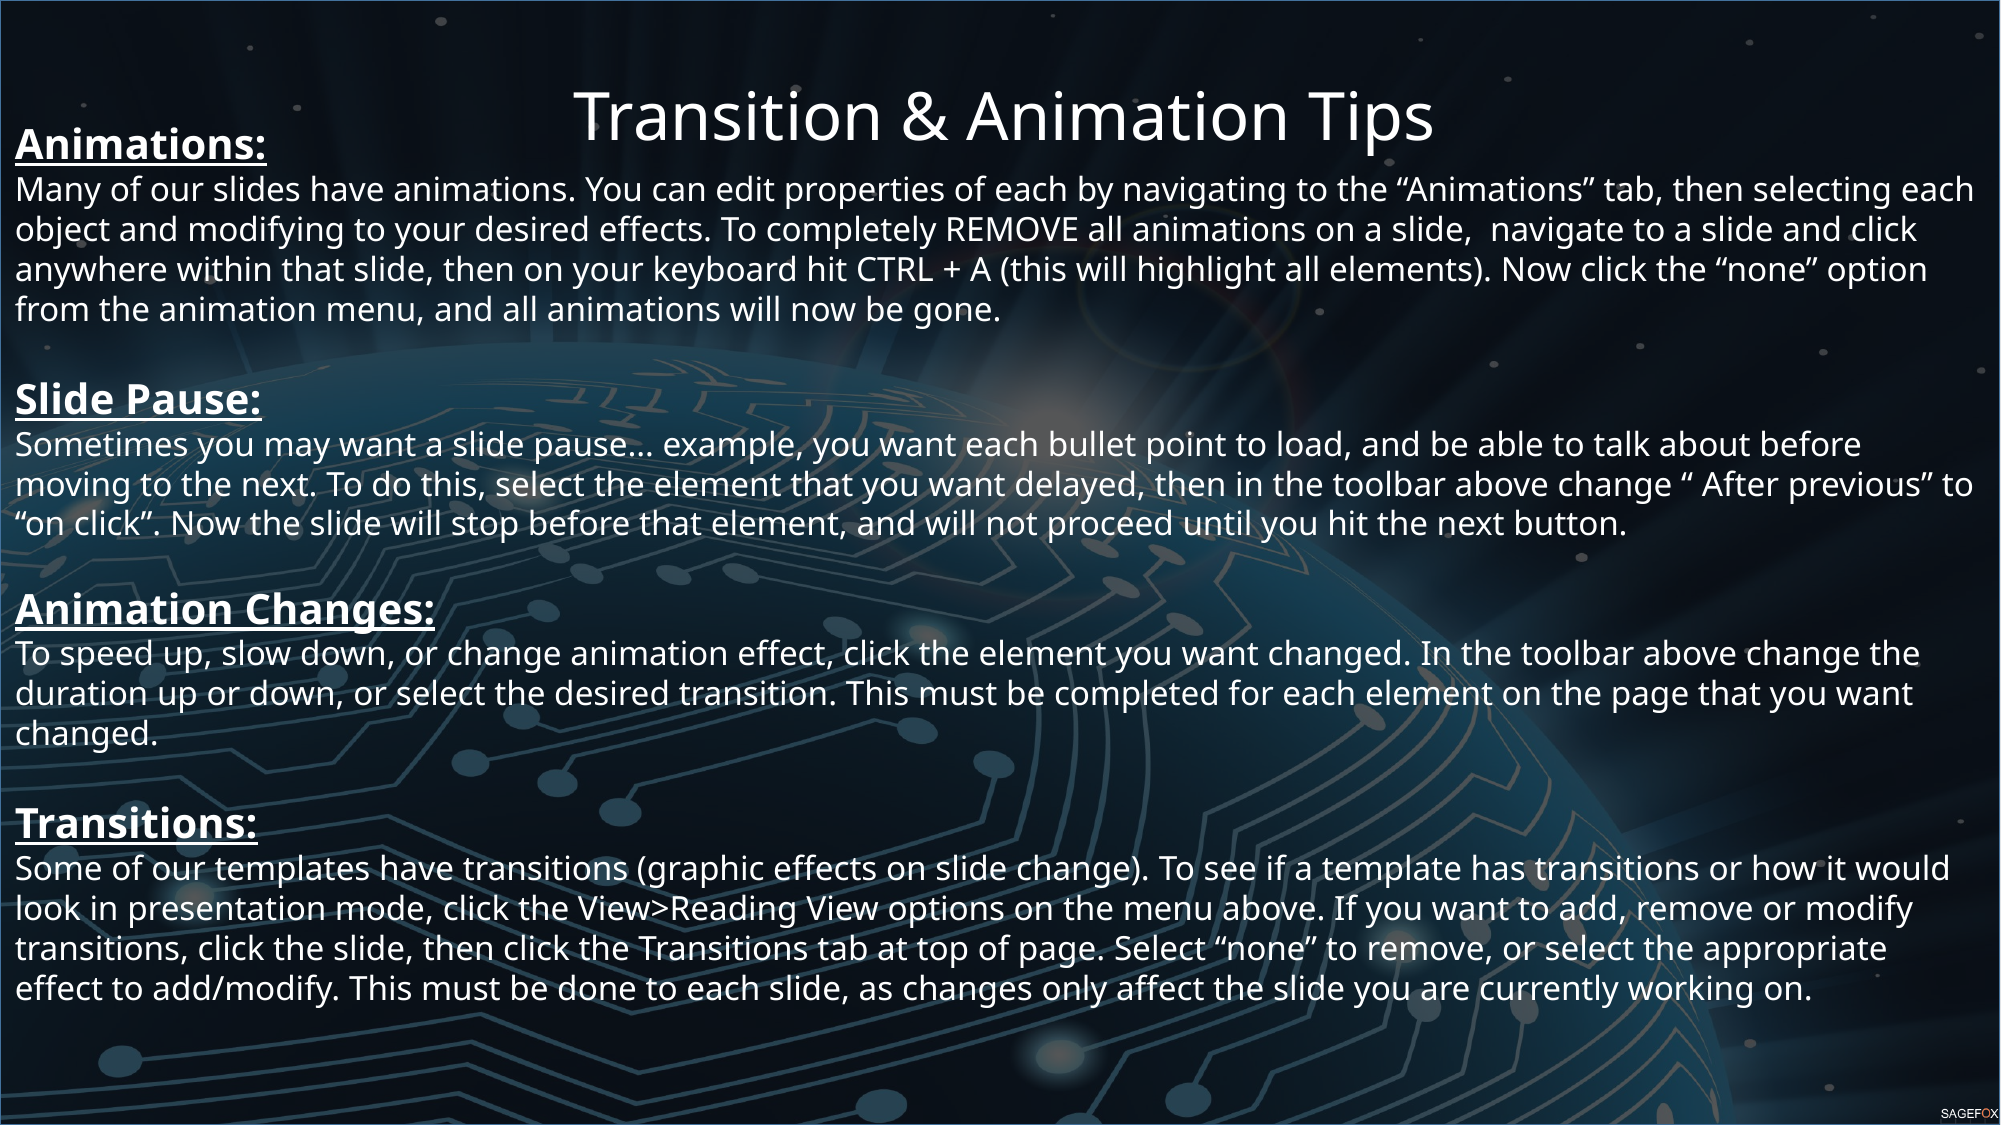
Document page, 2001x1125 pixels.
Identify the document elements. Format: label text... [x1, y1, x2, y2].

text_box Animations: Many of our slides have animations. You can edit properties of each by navigating to the “Animations” tab, then selecting each object and modifying to your desired effects. To completely REMOVE all animations on a slide, navigate to a slide and click anywhere within that slide, then on your keyboard hit CTRL + A (this will highlight all elements). Now click the “none” option from the animation menu, and all animations will now be gone. Slide Pause: Sometimes you may want a slide pause… example, you want each bullet point to load, and be able to talk about before moving to the next. To do this, select the element that you want delayed, then in the toolbar above change “ After previous” to “on click”. Now the slide will stop before that element, and will not proceed until you hit the next button. Animation Changes: To speed up, slow down, or change animation effect, click the element you want changed. In the toolbar above change the duration up or down, or select the desired transition. This must be completed for each element on the page that you want changed. Transitions: Some of our templates have transitions (graphic effects on slide change). To see if a template has transitions or how it would look in presentation mode, click the View>Reading View options on the menu above. If you want to add, remove or modify transitions, click the slide, then click the Transitions tab at top of page. Select “none” to remove, or select the appropriate effect to add/modify. This must be done to each slide, as changes only affect the slide you are currently working on. [0, 0, 2000, 1125]
title Transition & Animation Tips [477, 59, 1532, 177]
